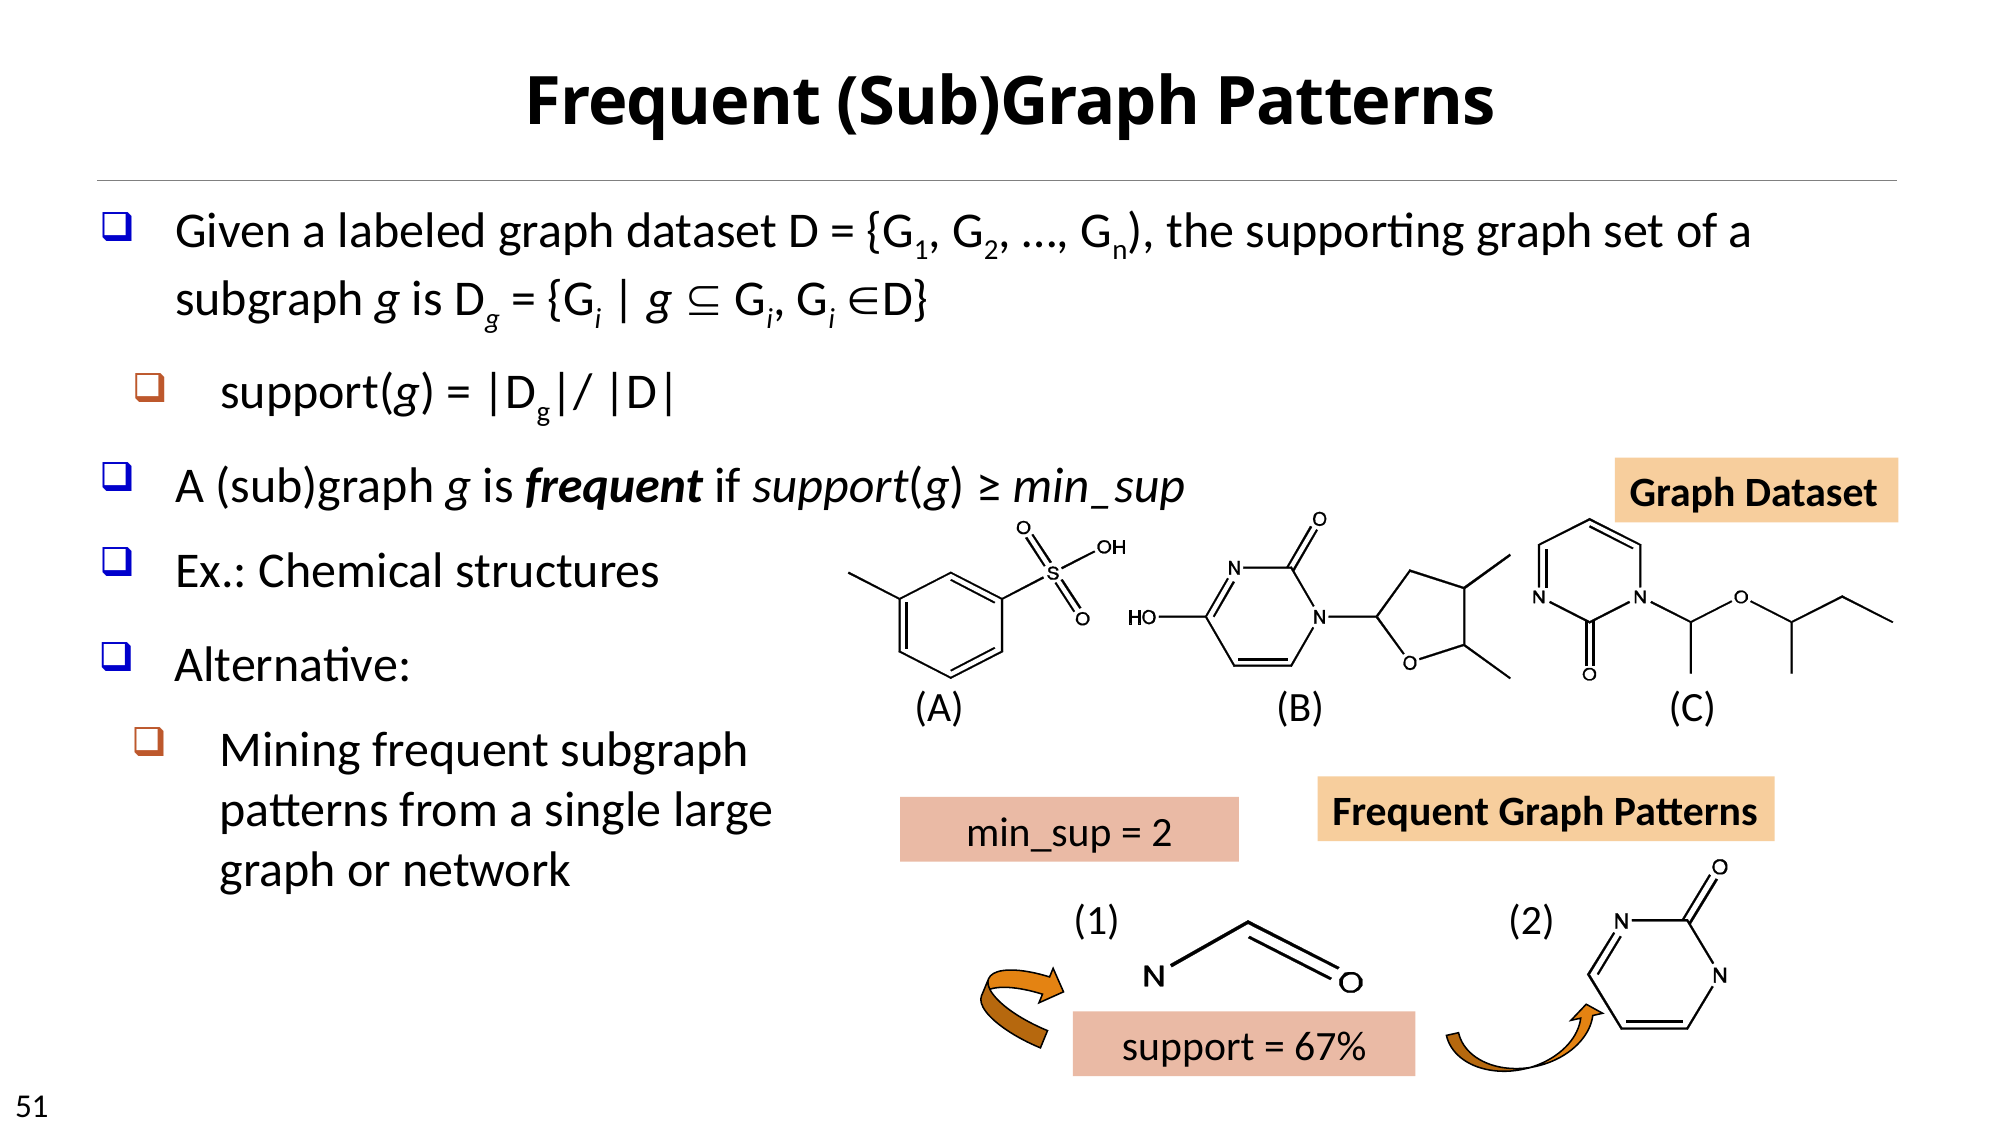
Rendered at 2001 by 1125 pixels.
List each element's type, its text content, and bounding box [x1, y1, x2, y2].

list Given a labeled graph dataset D = {G1, G2, …, Gn), the supporting graph set of a subgraph g is Dg = {Gi | g  Gi, Gi D} support(g) = |Dg|/ |D| A (sub)graph g is frequent if support(g) ≥ min_sup Ex.: Chemical structures [84, 189, 1967, 603]
text_box Alternative: Mining frequent subgraph patterns from a single large graph or network [83, 623, 810, 929]
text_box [843, 457, 1899, 1033]
text_box [1448, 1042, 1580, 1072]
title Frequent (Sub)Graph Patterns [166, 62, 1855, 146]
text_box support = 67% [1072, 1042, 1416, 1077]
